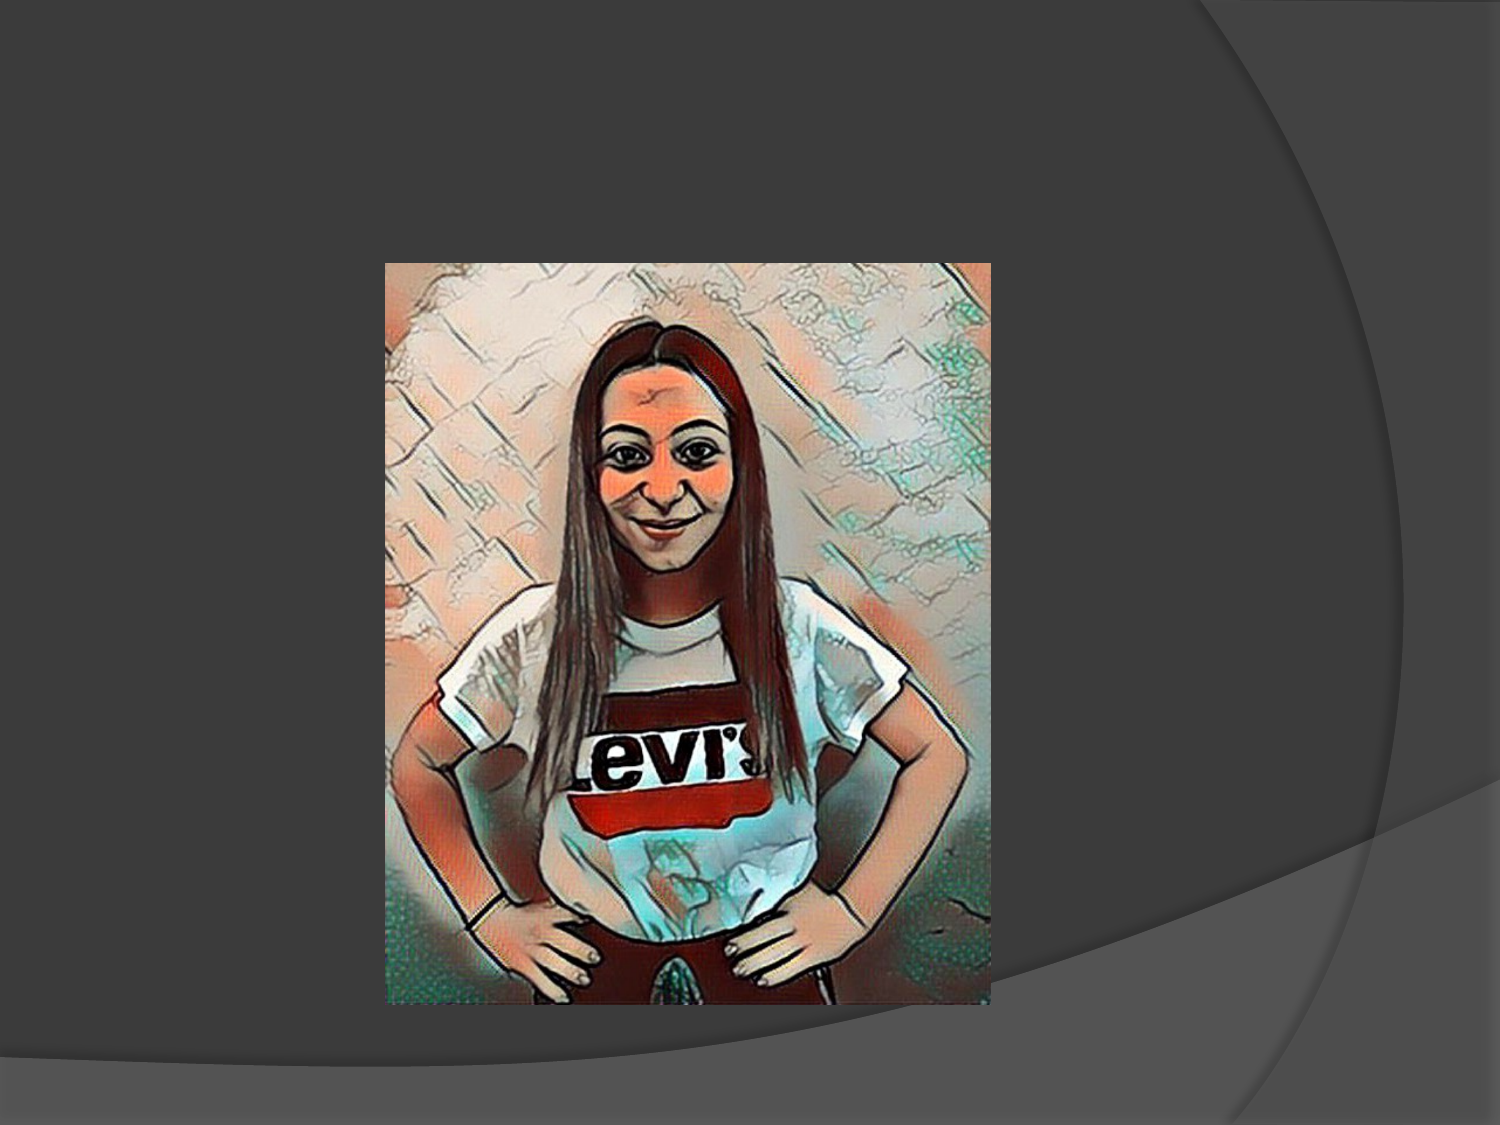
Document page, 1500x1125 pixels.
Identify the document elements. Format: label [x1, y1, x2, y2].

list [74, 262, 1301, 1006]
